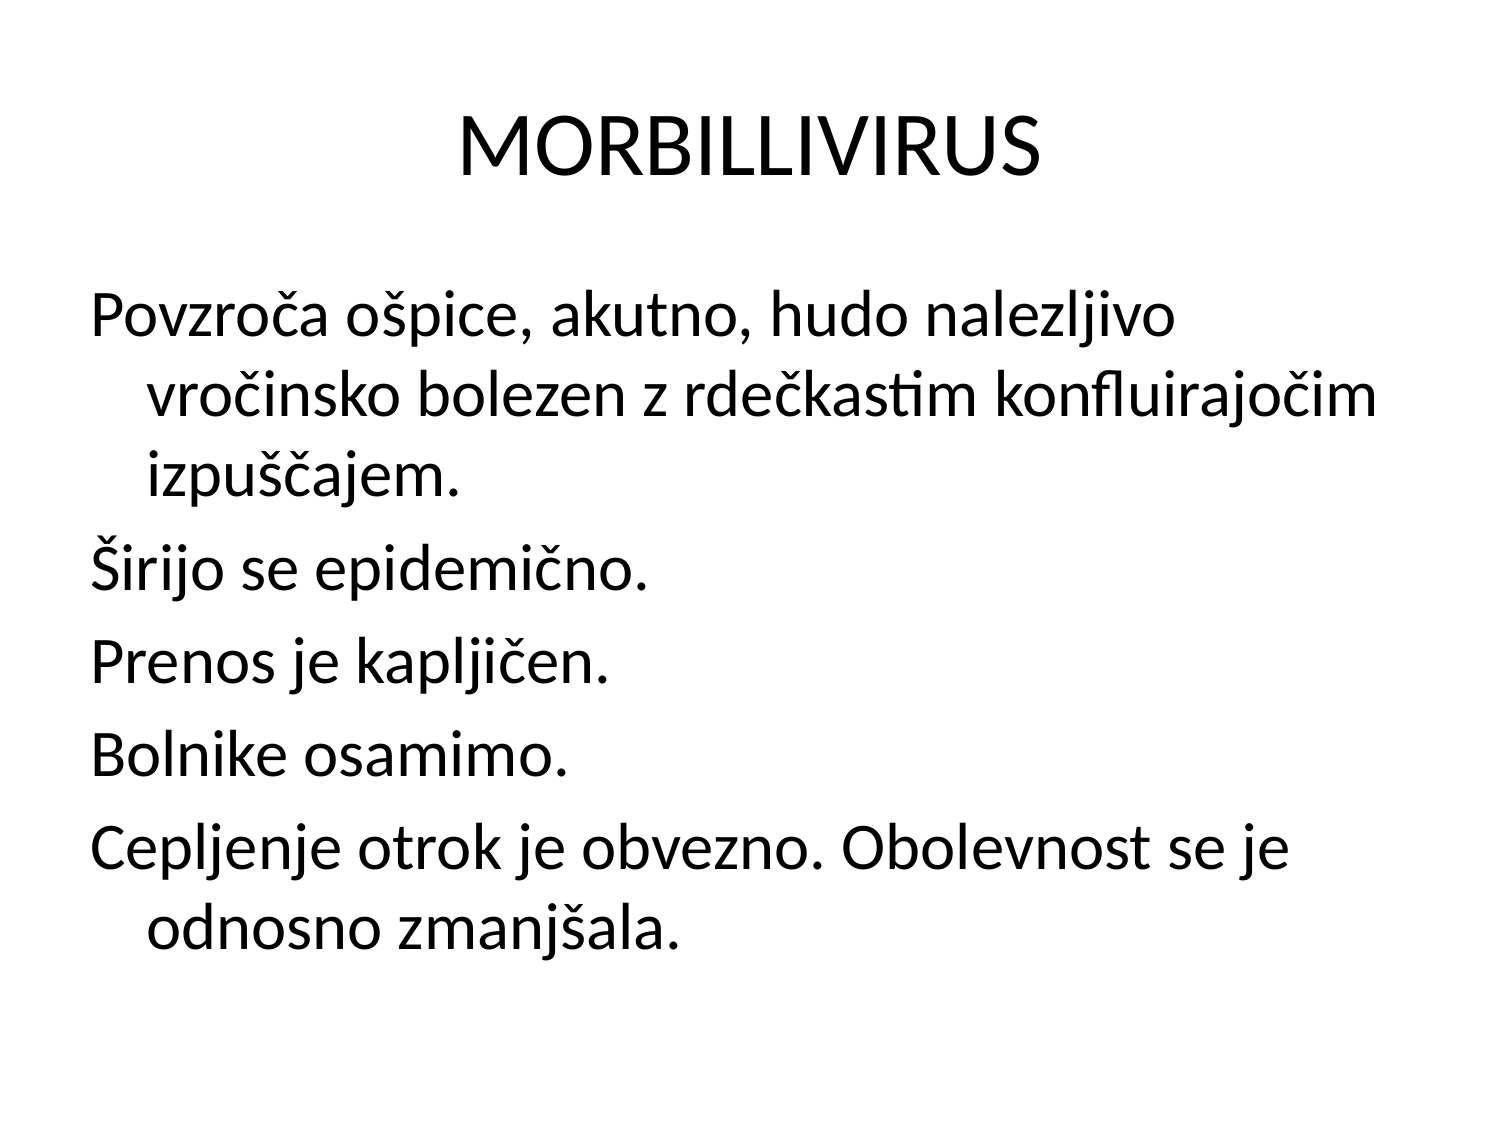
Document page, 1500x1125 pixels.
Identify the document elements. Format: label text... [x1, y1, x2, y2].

title MORBILLIVIRUS [75, 45, 1425, 233]
list Povzroča ošpice, akutno, hudo nalezljivo vročinsko bolezen z rdečkastim konfluirajočim izpuščajem. Širijo se epidemično. Prenos je kapljičen. Bolnike osamimo. Cepljenje otrok je obvezno. Obolevnost se je odnosno zmanjšala. [75, 262, 1425, 1005]
